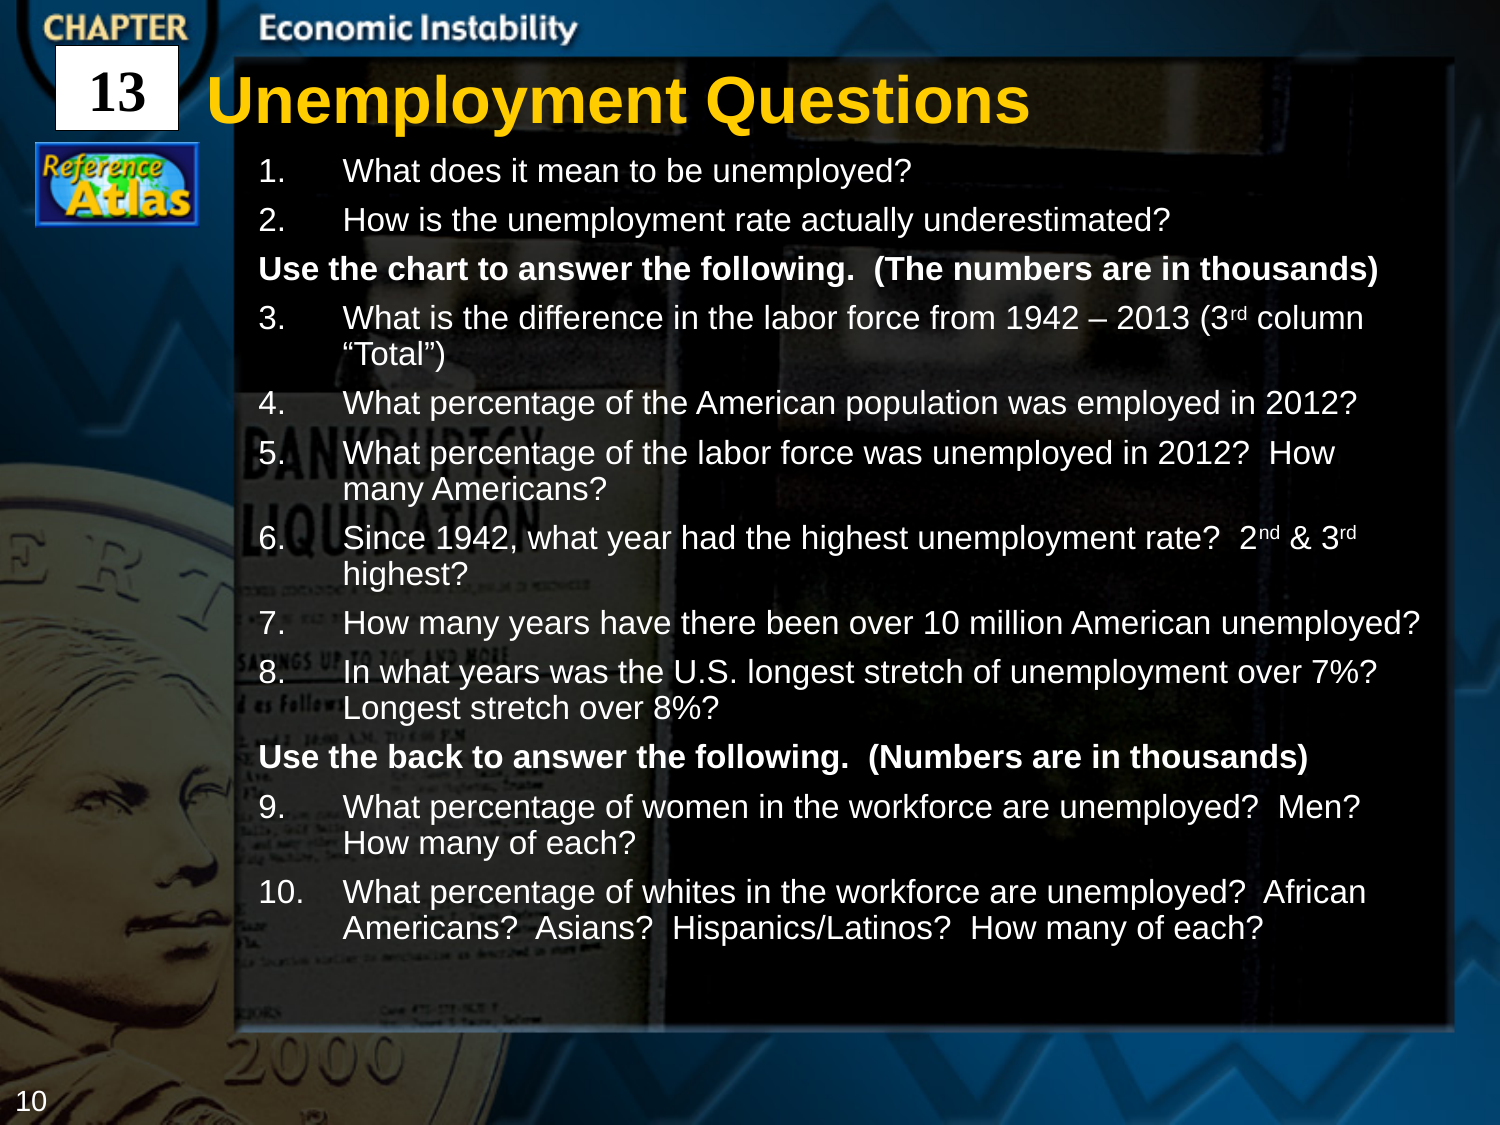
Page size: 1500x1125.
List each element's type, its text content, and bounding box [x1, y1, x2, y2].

text_box 13 [55, 45, 179, 131]
slide_number 10 [0, 1074, 263, 1125]
text_box Unemployment Questions [191, 58, 1159, 145]
text_box What does it mean to be unemployed? How is the unemployment rate actually underestimated? Use the chart to answer the following. (The numbers are in thousands) What is the difference in the labor force from 1942 – 2013 (3rd column “Total”) What percentage of the American population was employed in 2012? What percentage of the labor force was unemployed in 2012? How many Americans? Since 1942, what year had the highest unemployment rate? 2nd & 3rd highest? How many years have there been over 10 million American unemployed? In what years was the U.S. longest stretch of unemployment over 7%? Longest stretch over 8%? Use the back to answer the following. (Numbers are in thousands) What percentage of women in the workforce are unemployed? Men? How many of each? What percentage of whites in the workforce are unemployed? African Americans? Asians? Hispanics/Latinos? How many of each? [243, 146, 1438, 954]
picture [0, 0, 1500, 1125]
